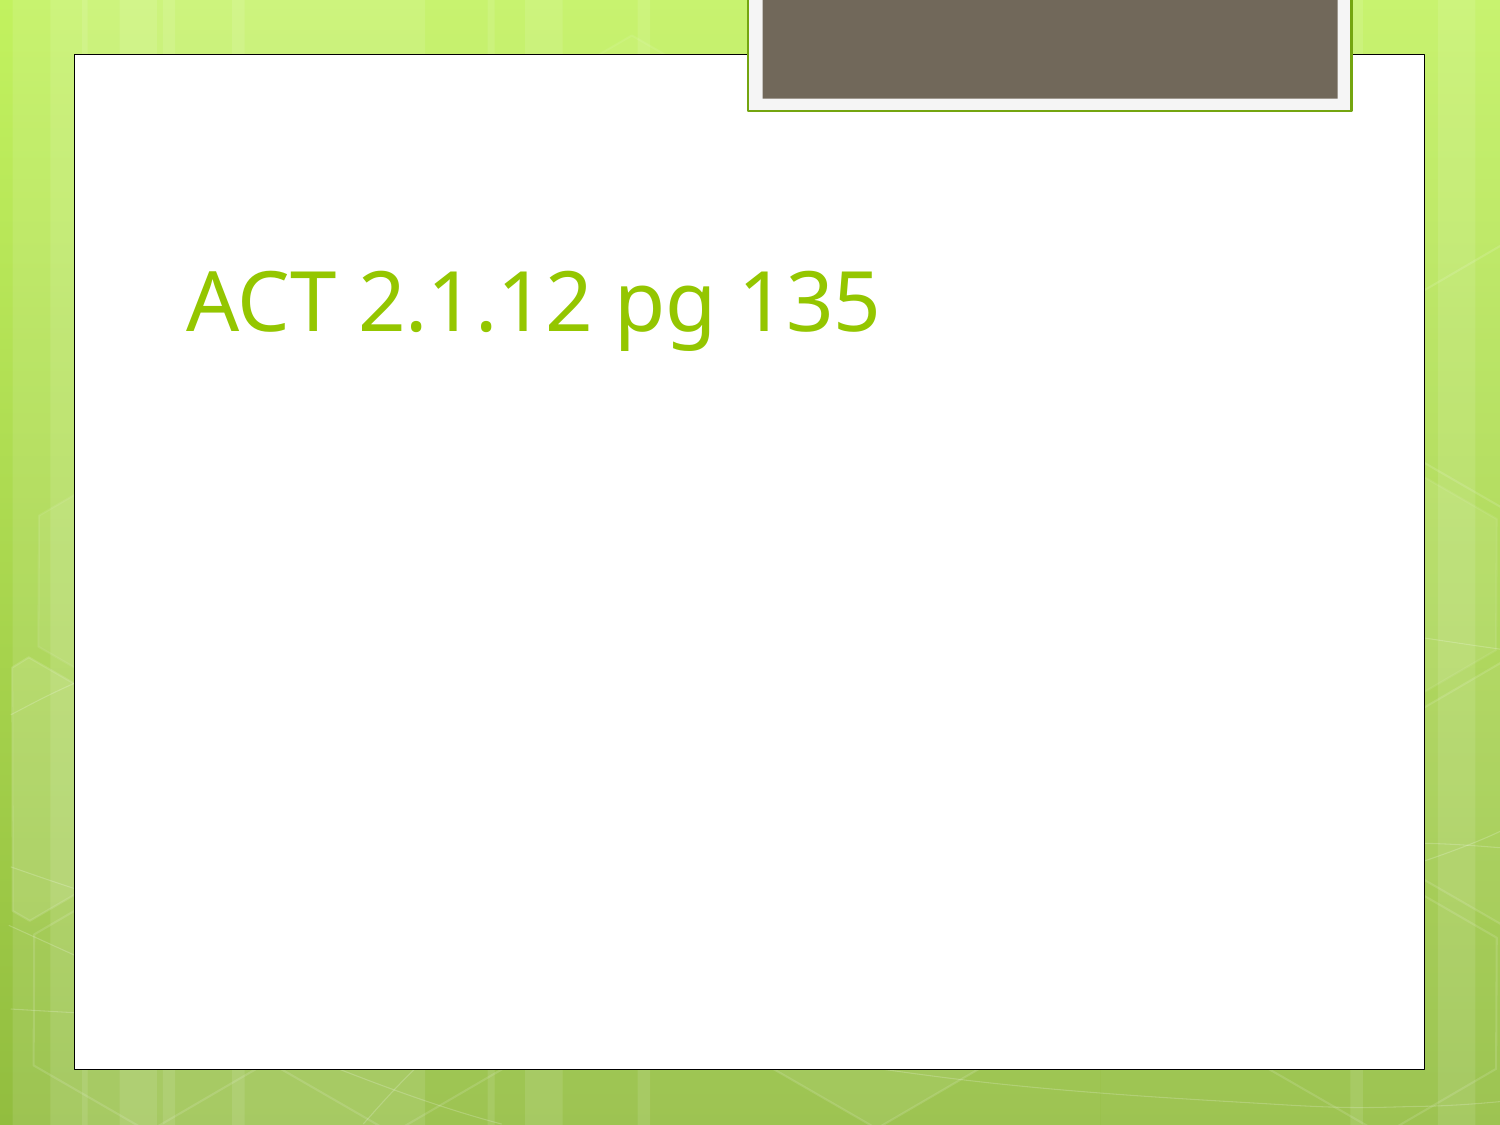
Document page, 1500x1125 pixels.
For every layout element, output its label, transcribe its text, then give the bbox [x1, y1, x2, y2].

title ACT 2.1.12 pg 135 [171, 168, 1324, 357]
